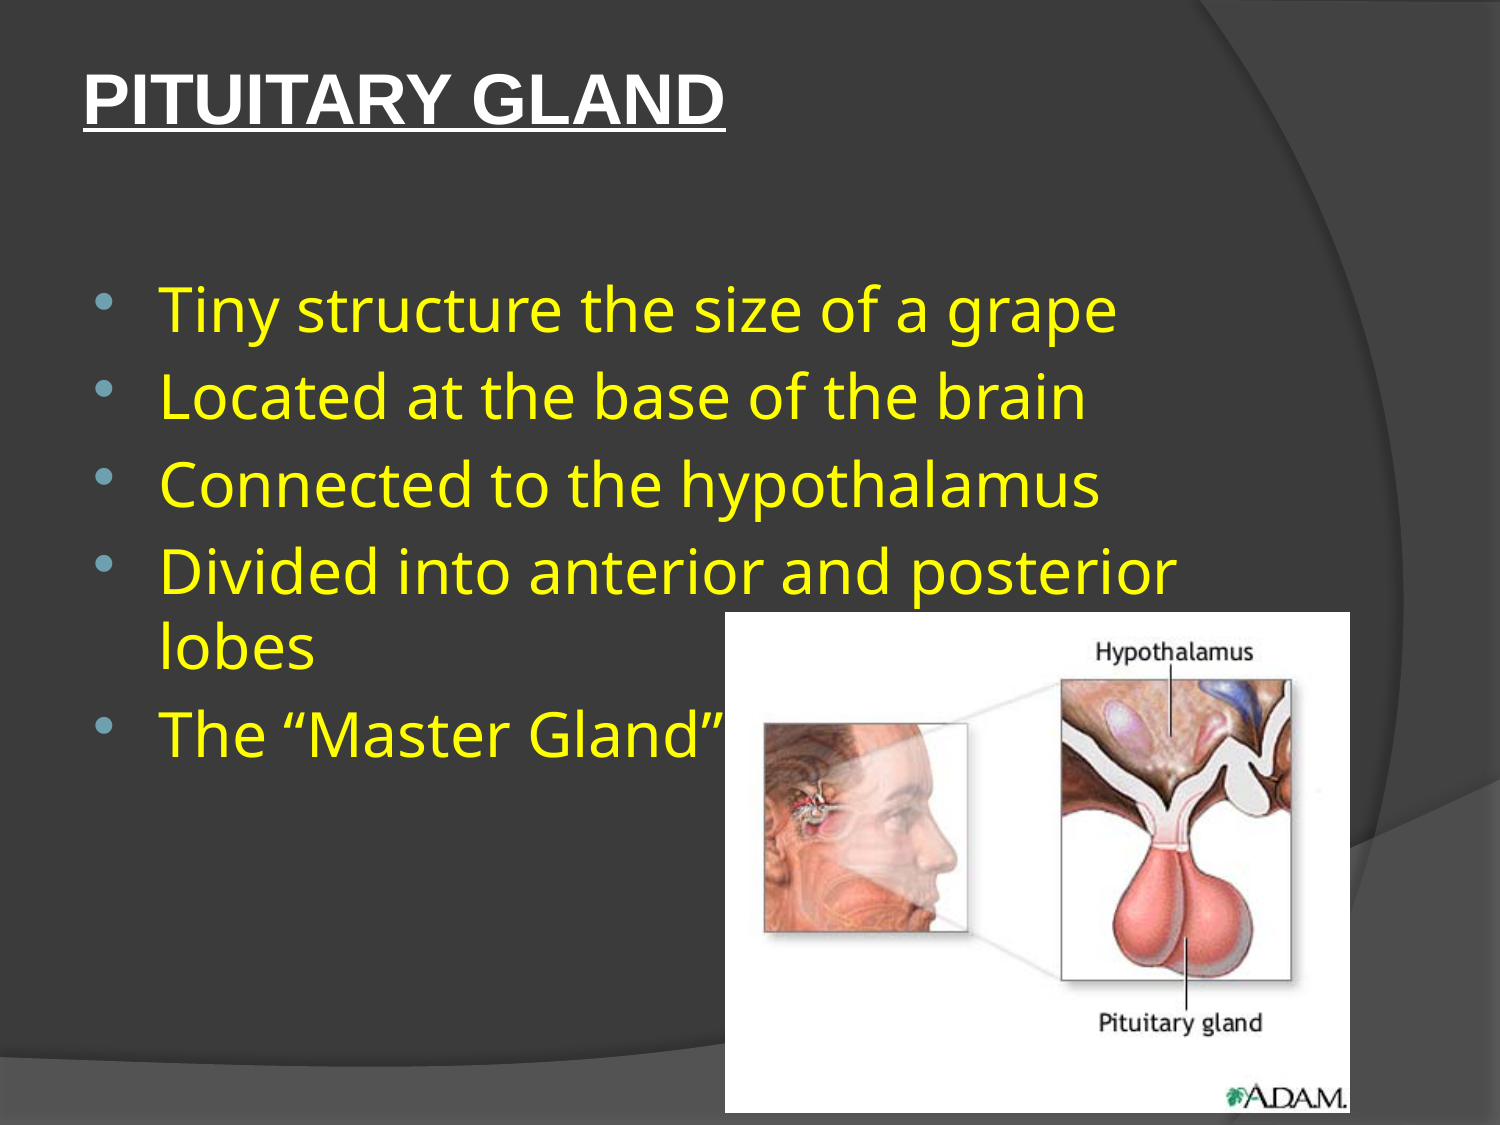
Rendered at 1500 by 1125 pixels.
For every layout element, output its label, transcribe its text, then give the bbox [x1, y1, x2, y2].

picture [724, 612, 1351, 1113]
list Tiny structure the size of a grape Located at the base of the brain Connected to the hypothalamus Divided into anterior and posterior lobes The “Master Gland” [75, 262, 1300, 1005]
title PITUITARY GLAND [75, 45, 1300, 233]
